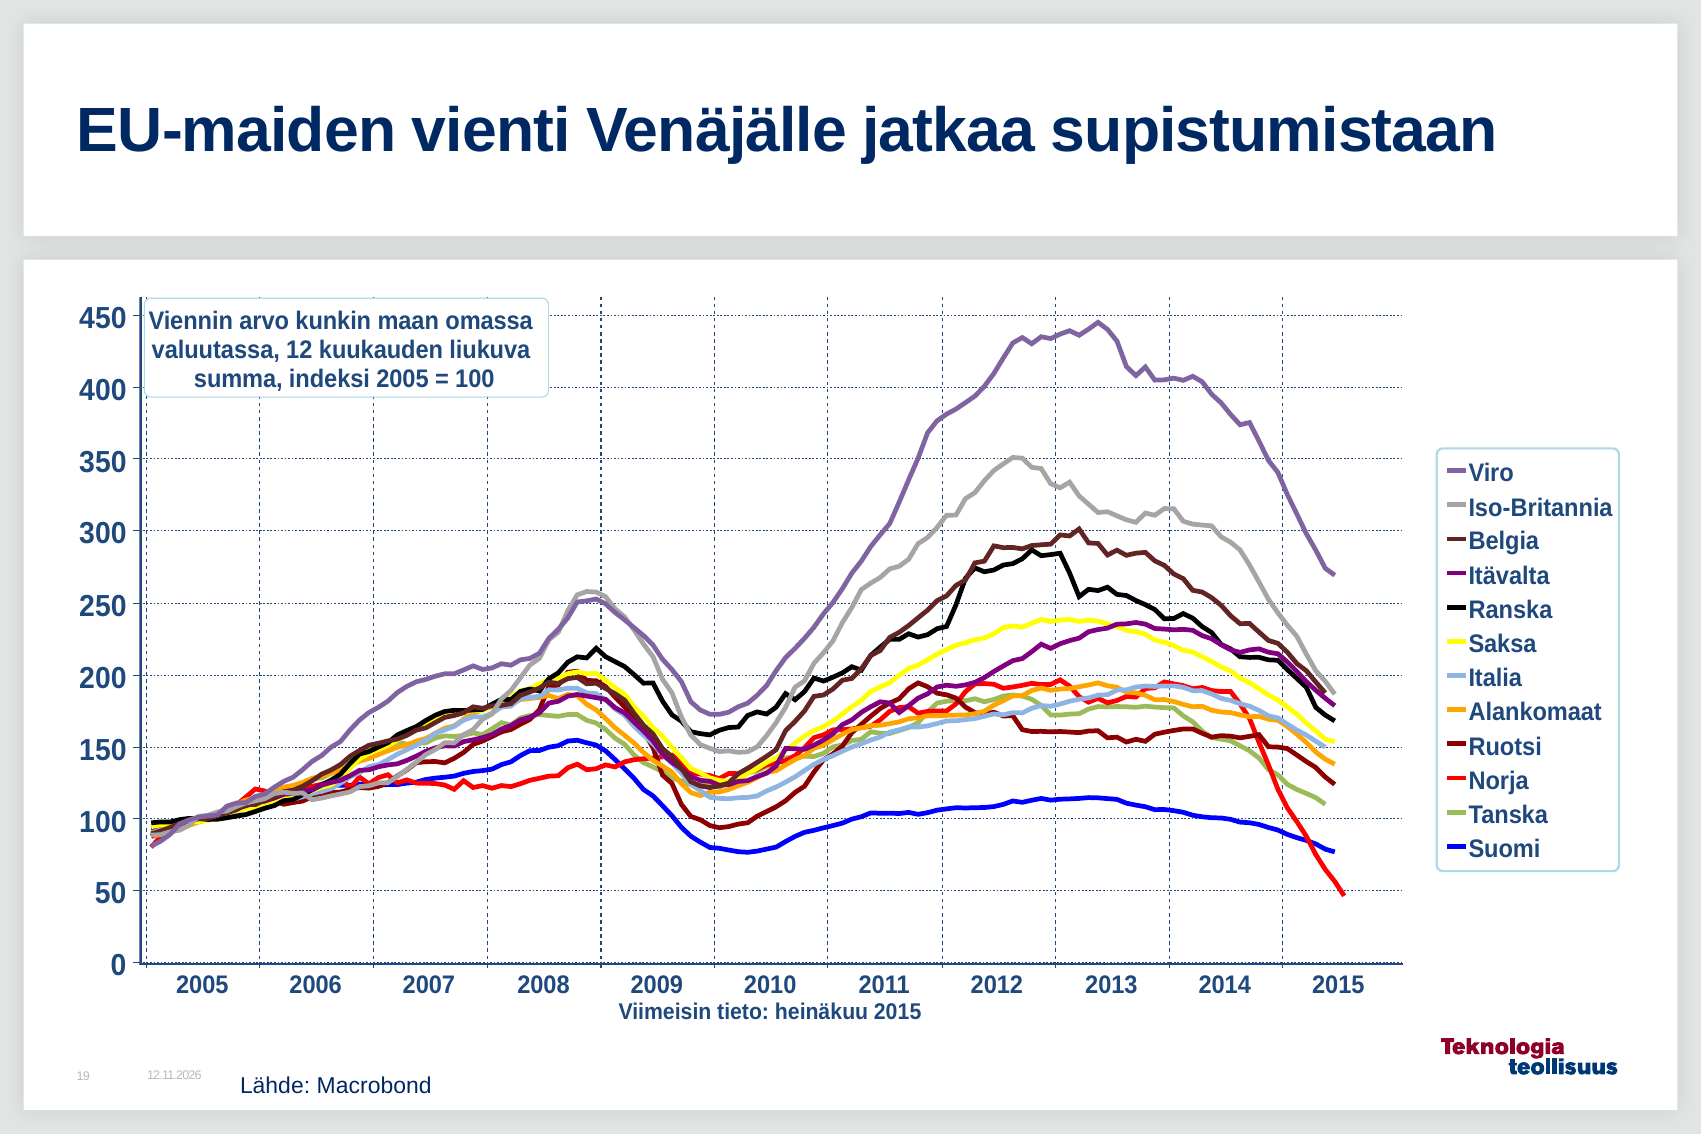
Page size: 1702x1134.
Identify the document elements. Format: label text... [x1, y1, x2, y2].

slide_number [141, 1063, 225, 1087]
title EU-maiden vienti Venäjälle jatkaa supistumistaan [70, 47, 1631, 213]
text_box Lähde: Macrobond [225, 1063, 447, 1106]
slide_number 19 [70, 1063, 141, 1087]
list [70, 286, 1630, 1040]
